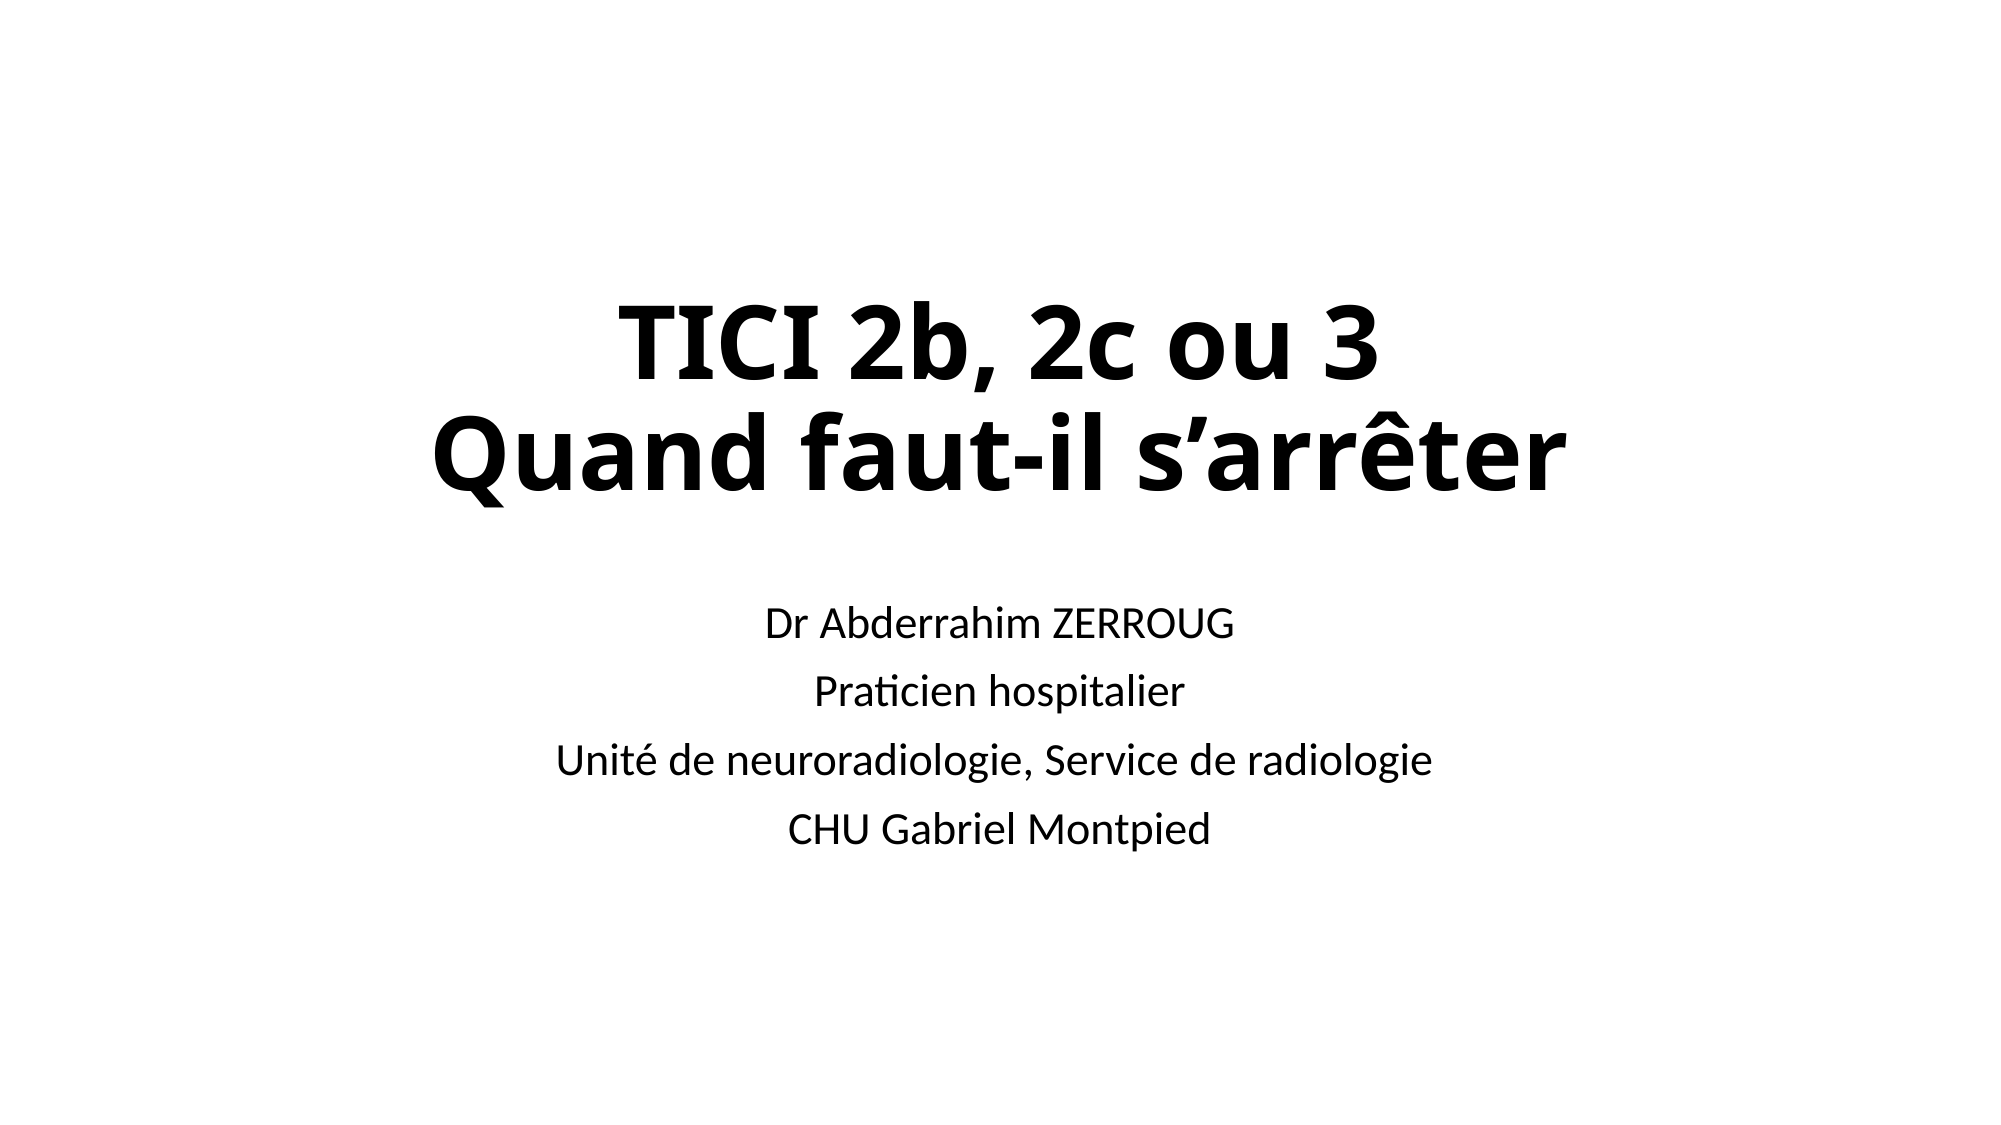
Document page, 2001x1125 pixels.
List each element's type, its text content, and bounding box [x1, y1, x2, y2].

subtitle Dr Abderrahim ZERROUG Praticien hospitalier Unité de neuroradiologie, Service de radiologie CHU Gabriel Montpied [249, 590, 1750, 863]
title TICI 2b, 2c ou 3 Quand faut-il s’arrêter [362, 278, 1638, 521]
